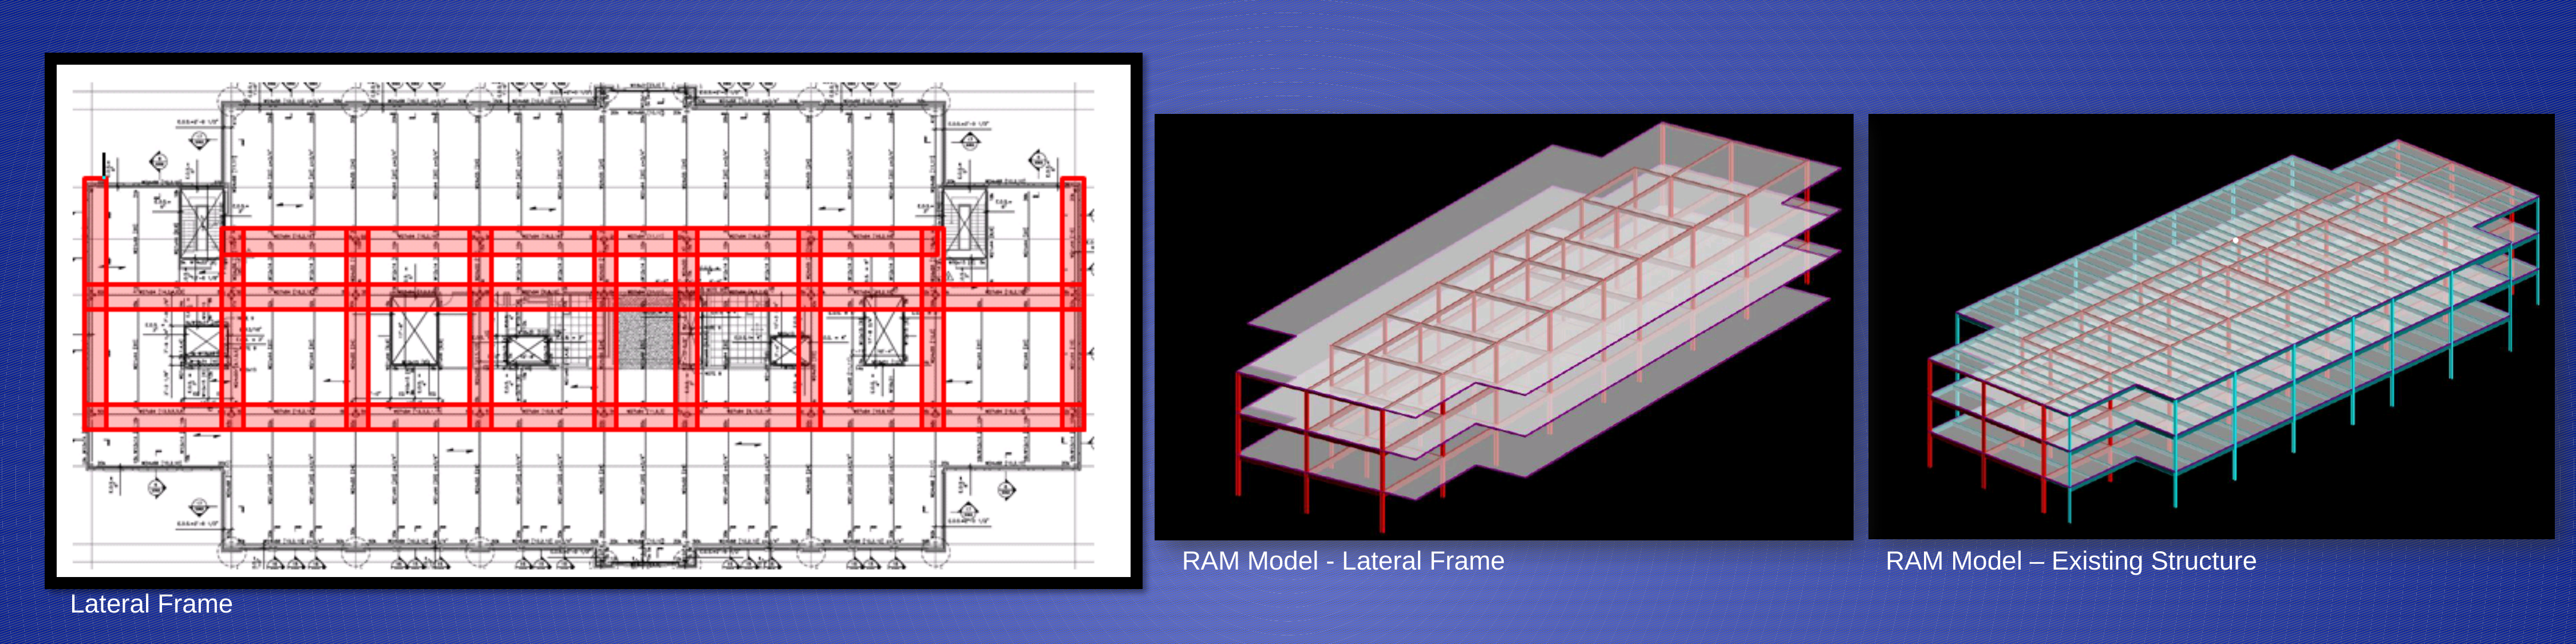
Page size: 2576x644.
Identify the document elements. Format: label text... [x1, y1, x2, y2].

text_box RAM Model – Existing Structure [1877, 547, 2354, 579]
text_box Lateral Frame [61, 597, 445, 622]
picture [56, 64, 1131, 578]
picture [1154, 114, 1854, 541]
picture [1868, 114, 2555, 540]
text_box RAM Model - Lateral Frame [1173, 549, 1558, 579]
